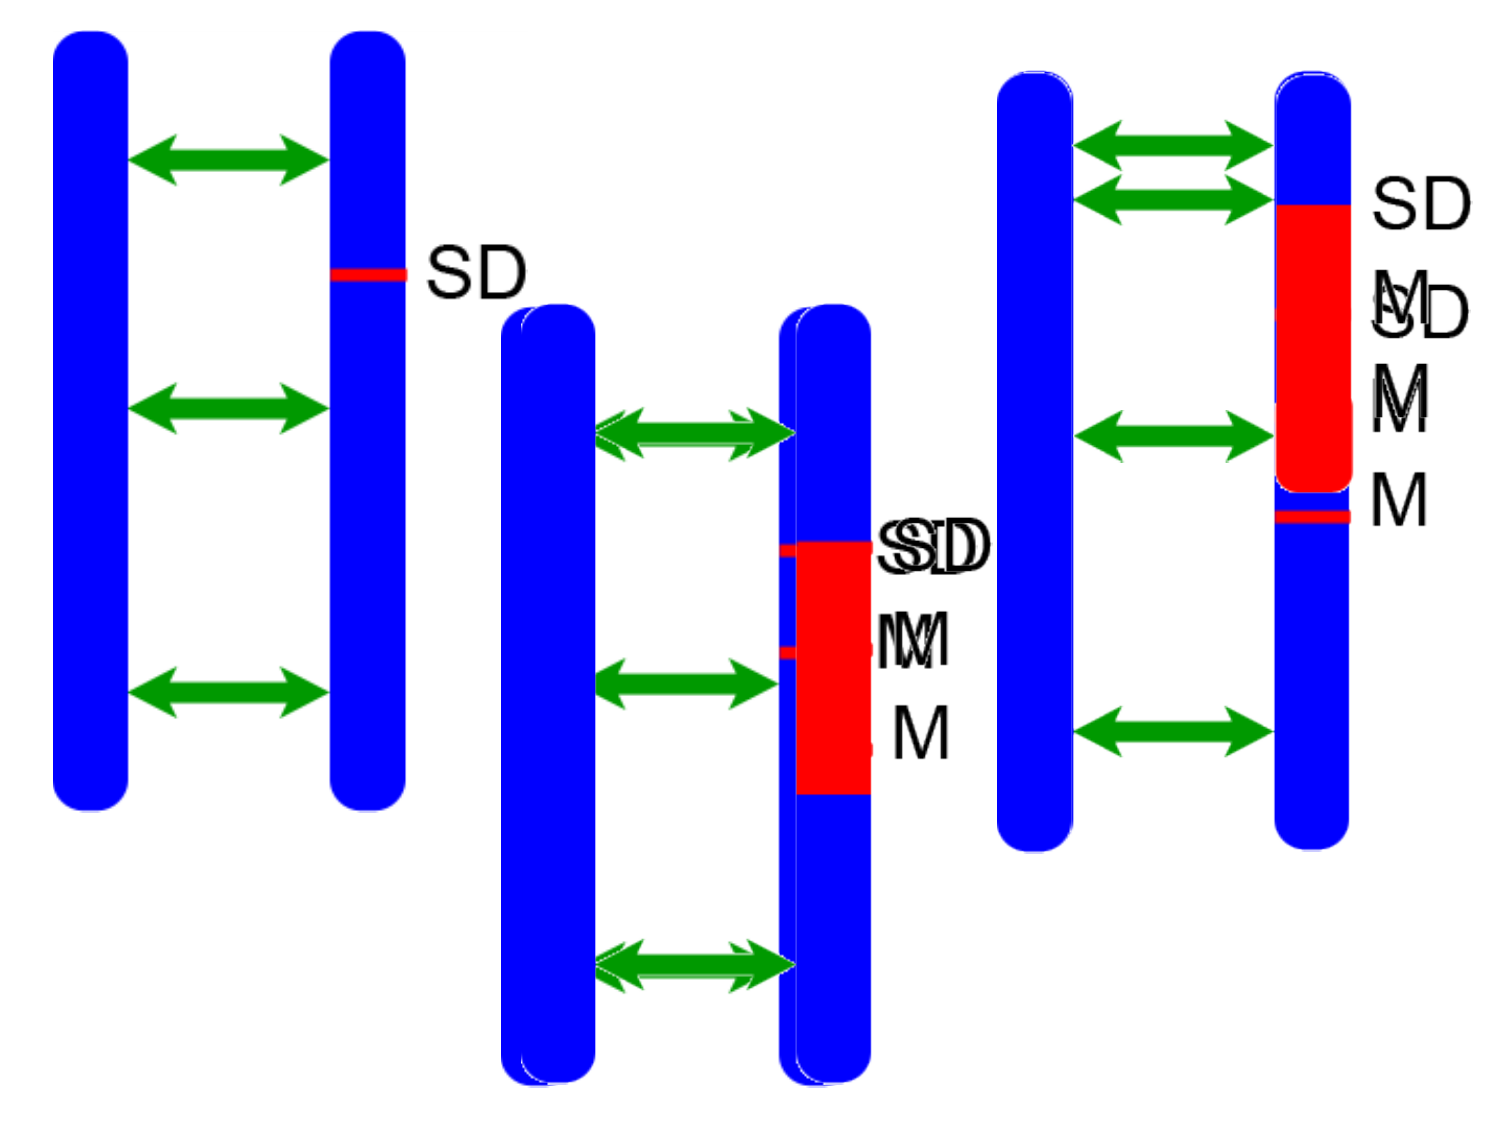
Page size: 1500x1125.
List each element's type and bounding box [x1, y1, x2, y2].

picture [52, 30, 993, 1088]
picture [997, 70, 1473, 854]
